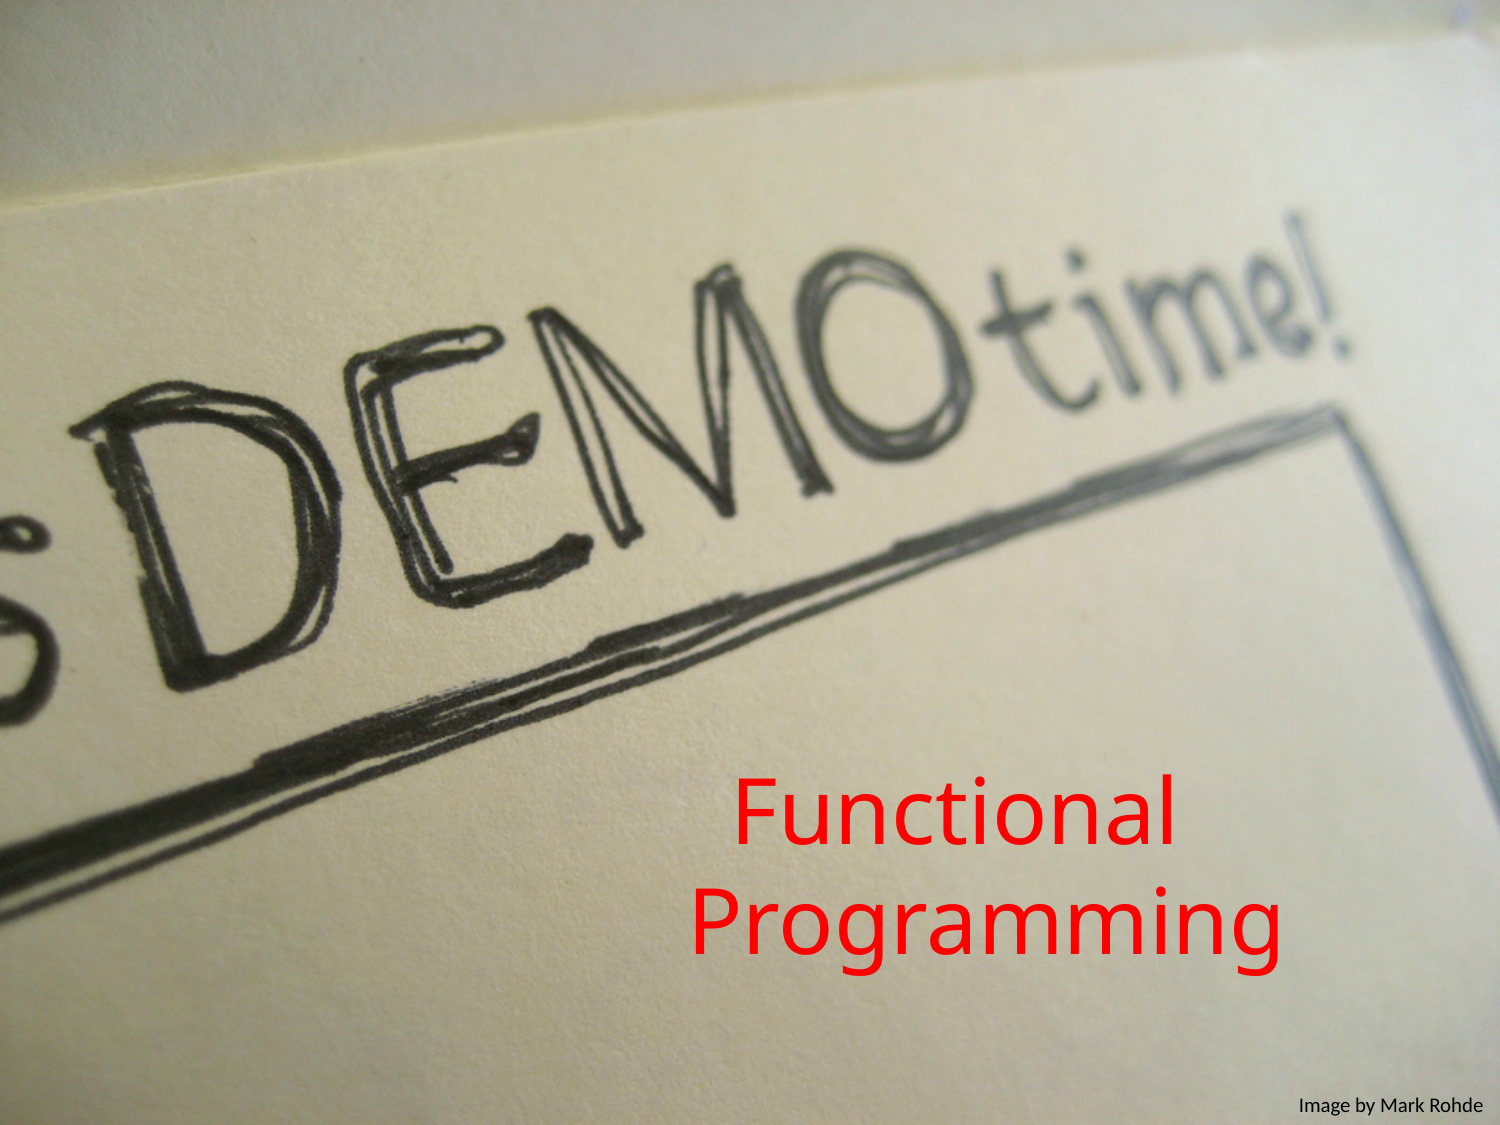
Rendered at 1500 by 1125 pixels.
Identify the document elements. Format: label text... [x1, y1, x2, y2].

picture [0, 0, 1500, 1125]
list Functional Programming [435, 745, 1470, 938]
